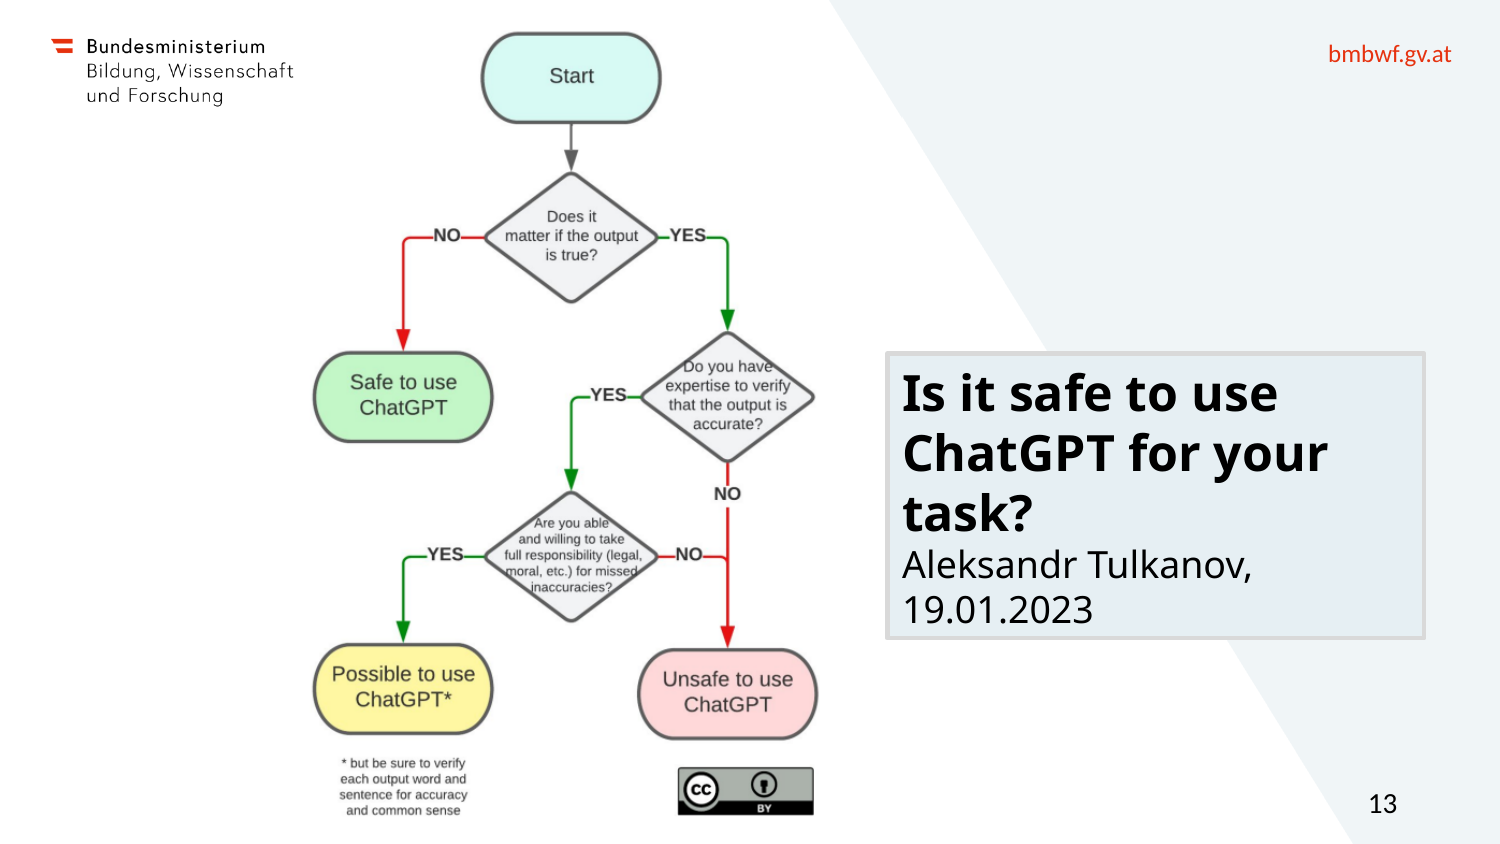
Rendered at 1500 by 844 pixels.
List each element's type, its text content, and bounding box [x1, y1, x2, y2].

text_box Is it safe to use ChatGPT for your task? Aleksandr Tulkanov, 19.01.2023 [885, 351, 1426, 640]
slide_number 13 [1263, 785, 1398, 819]
picture [0, 0, 1500, 844]
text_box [309, 29, 821, 822]
